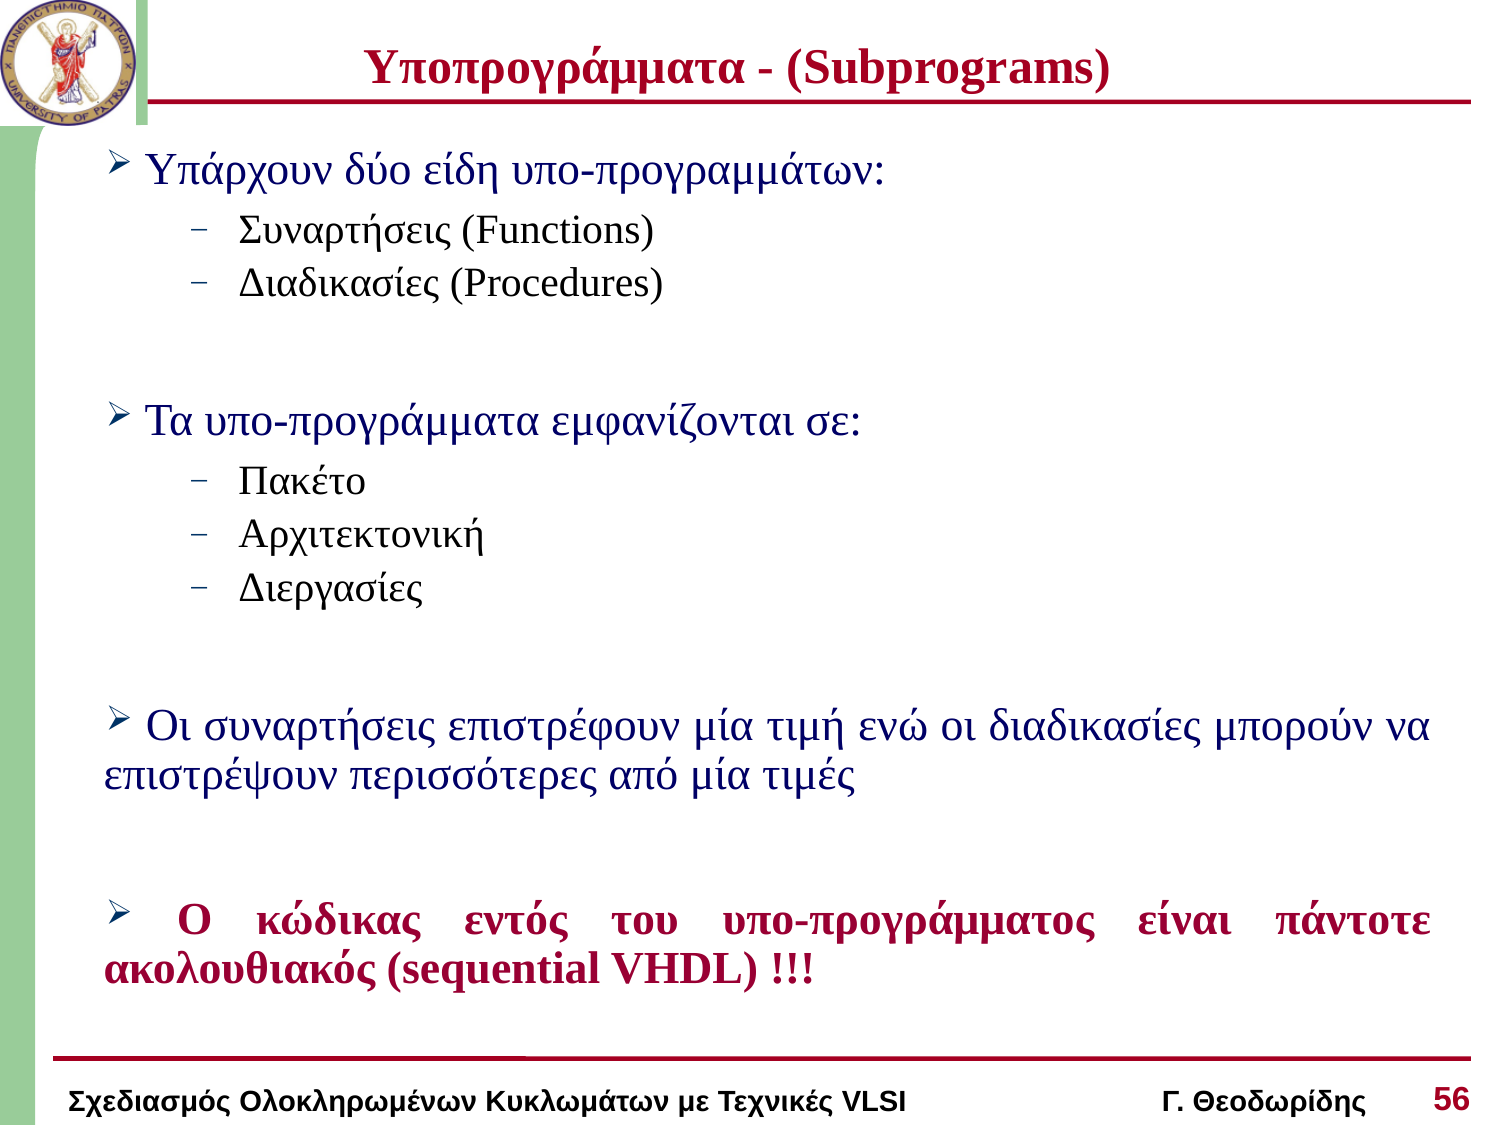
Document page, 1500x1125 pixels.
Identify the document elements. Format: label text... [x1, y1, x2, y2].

footer Σχεδιασμός Ολοκληρωμένων Κυκλωμάτων με Τεχνικές VLSI Γ. Θεοδωρίδης [53, 1065, 1403, 1125]
list Υπάρχουν δύο είδη υπο-προγραμμάτων: Συναρτήσεις (Functions) Διαδικασίες (Procedures) Τα υπο-προγράμματα εμφανίζονται σε: Πακέτο Αρχιτεκτονική Διεργασίες Οι συναρτήσεις επιστρέφουν μία τιμή ενώ οι διαδικασίες μπορούν να επιστρέψουν περισσότερες από μία τιμές Ο κώδικας εντός του υπο-προγράμματος είναι πάντοτε ακολουθιακός (sequential VHDL) !!! [88, 137, 1447, 999]
slide_number 56 [1403, 1044, 1500, 1125]
title Υποπρογράμματα - (Subprograms) [87, 24, 1388, 102]
picture [0, 0, 136, 126]
